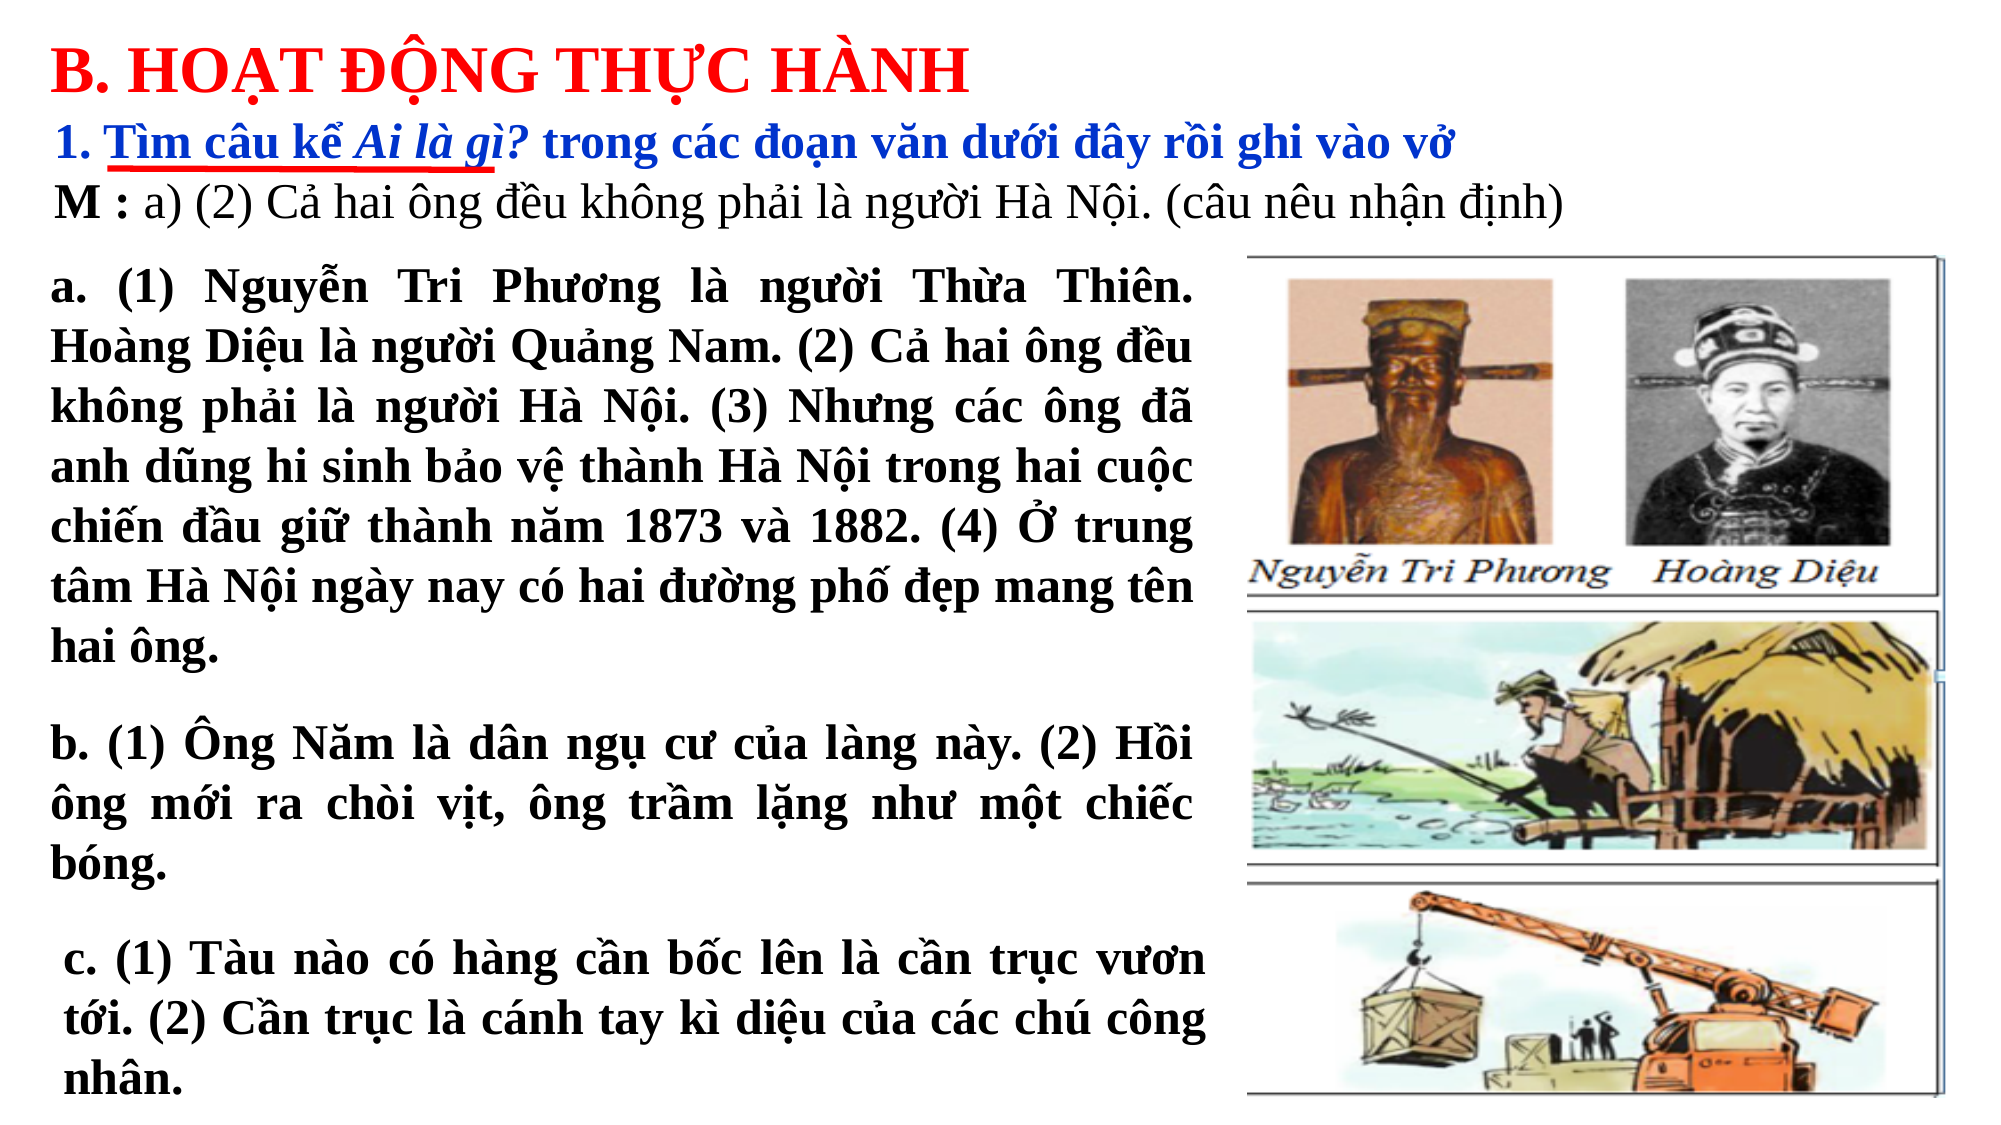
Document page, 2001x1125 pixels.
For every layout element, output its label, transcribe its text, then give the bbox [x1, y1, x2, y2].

text_box a. (1) Nguyễn Tri Phương là người Thừa Thiên. Hoàng Diệu là người Quảng Nam. (2) Cả hai ông đều không phải là người Hà Nội. (3) Nhưng các ông đã anh dũng hi sinh bảo vệ thành Hà Nội trong hai cuộc chiến đầu giữ thành năm 1873 và 1882. (4) Ở trung tâm Hà Nội ngày nay có hai đường phố đẹp mang tên hai ông. [35, 244, 1209, 680]
picture [1246, 255, 1946, 1098]
text_box 1. Tìm câu kể Ai là gì? trong các đoạn văn dưới đây rồi ghi vào vở M : a) (2) Cả hai ông đều không phải là người Hà Nội. (câu nêu nhận định) [54, 108, 1591, 229]
text_box c. (1) Tàu nào có hàng cần bốc lên là cần trục vươn tới. (2) Cần trục là cánh tay kì diệu của các chú công nhân. [48, 916, 1223, 1112]
text_box b. (1) Ông Năm là dân ngụ cư của làng này. (2) Hồi ông mới ra chòi vịt, ông trầm lặng như một chiếc bóng. [35, 702, 1209, 897]
text_box B. HOẠT ĐỘNG THỰC HÀNH [35, 18, 1080, 114]
